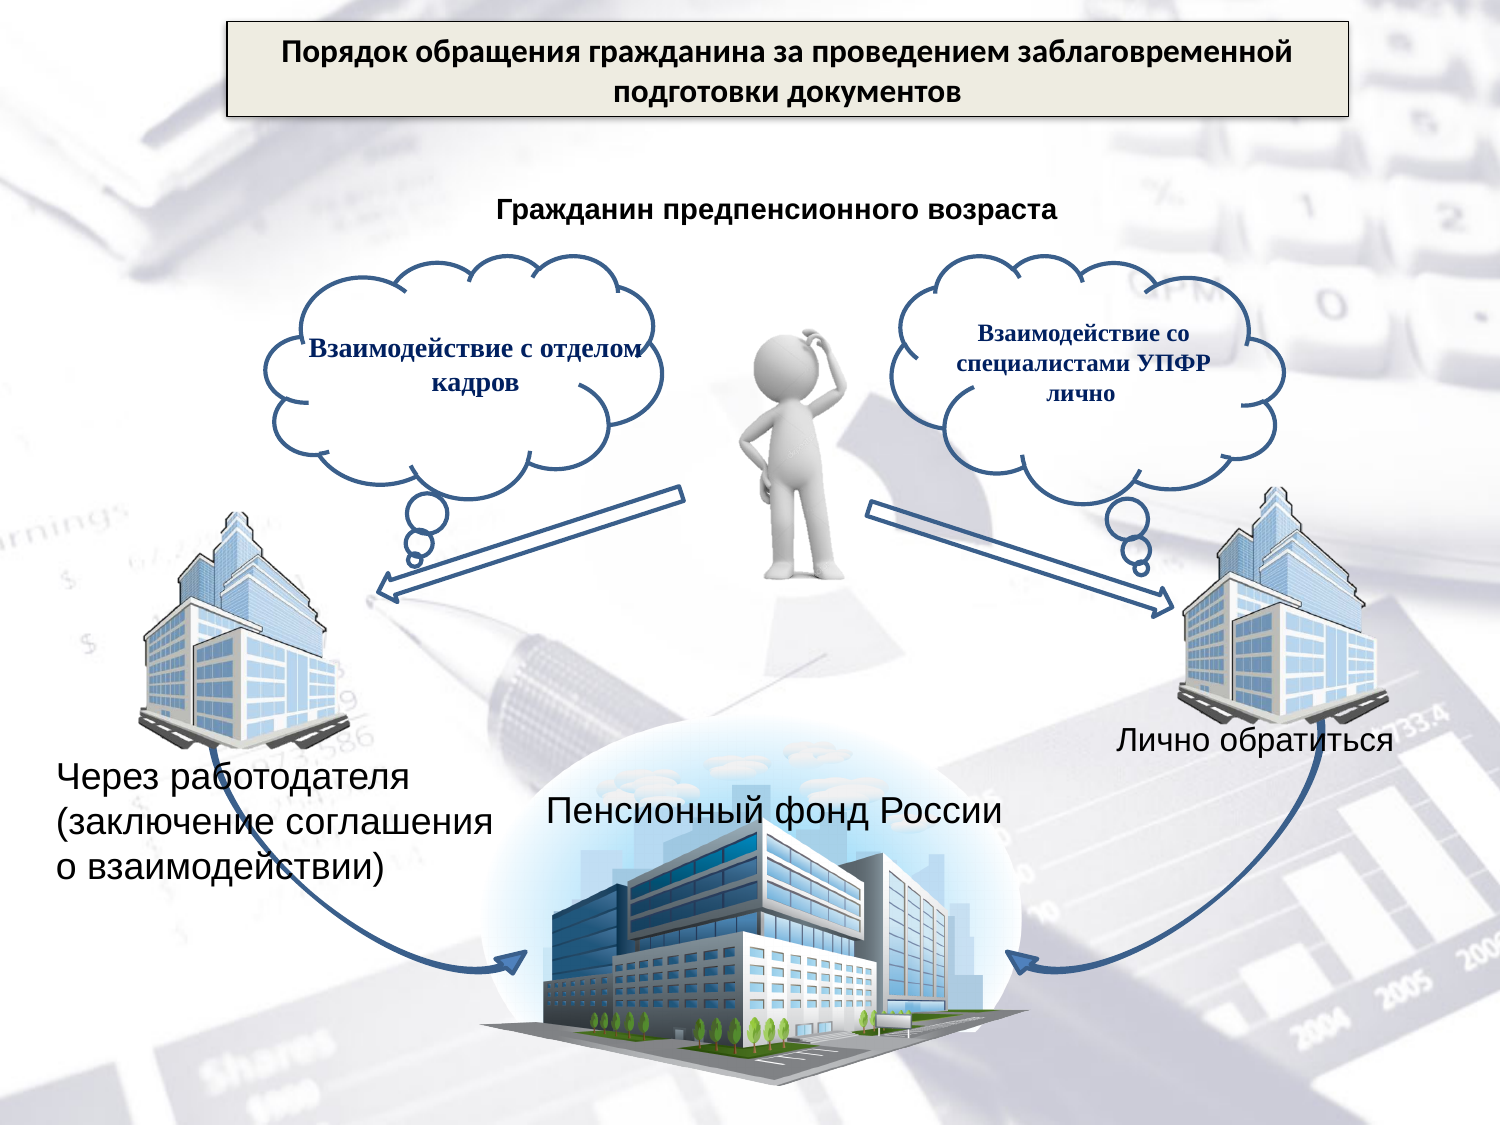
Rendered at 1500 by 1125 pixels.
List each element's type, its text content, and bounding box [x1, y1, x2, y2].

text_box Взаимодействие со специалистами УПФР лично [920, 309, 1264, 414]
text_box [917, 254, 1246, 309]
text_box [920, 514, 1146, 609]
text_box [1035, 766, 1320, 975]
text_box Взаимодействие с отделом кадров [289, 322, 660, 405]
text_box [920, 340, 1287, 578]
text_box Через работодателя (заключение соглашения о взаимодействии) [41, 744, 473, 895]
text_box Гражданин предпенсионного возраста [481, 183, 1074, 233]
picture [0, 0, 1500, 1125]
text_box [263, 337, 653, 569]
text_box Порядок обращения гражданина за проведением заблаговременной подготовки документов [226, 21, 1349, 117]
text_box [309, 895, 473, 975]
text_box Лично обратиться [1101, 710, 1419, 766]
text_box [299, 253, 655, 322]
text_box [381, 490, 660, 604]
